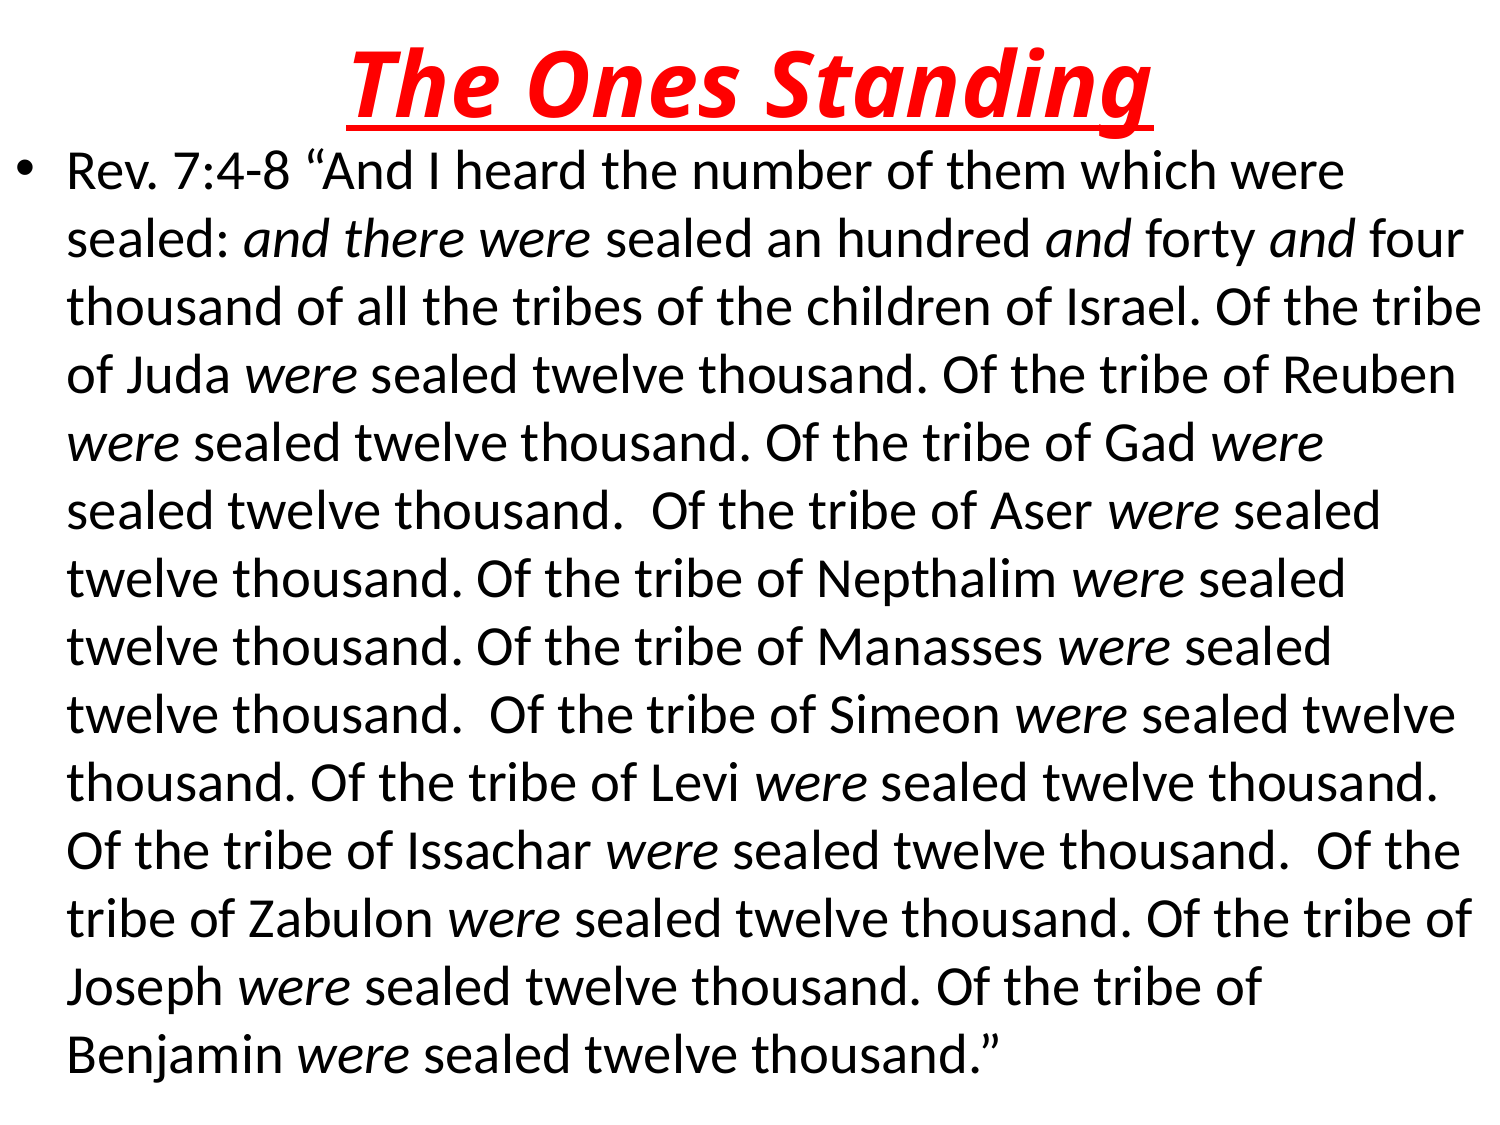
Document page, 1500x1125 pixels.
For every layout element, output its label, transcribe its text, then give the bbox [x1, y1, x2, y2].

title The Ones Standing [75, 0, 1425, 125]
list Rev. 7:4-8 “And I heard the number of them which were sealed: and there were sealed an hundred and forty and four thousand of all the tribes of the children of Israel. Of the tribe of Juda were sealed twelve thousand. Of the tribe of Reuben were sealed twelve thousand. Of the tribe of Gad were sealed twelve thousand. Of the tribe of Aser were sealed twelve thousand. Of the tribe of Nepthalim were sealed twelve thousand. Of the tribe of Manasses were sealed twelve thousand. Of the tribe of Simeon were sealed twelve thousand. Of the tribe of Levi were sealed twelve thousand. Of the tribe of Issachar were sealed twelve thousand. Of the tribe of Zabulon were sealed twelve thousand. Of the tribe of Joseph were sealed twelve thousand. Of the tribe of Benjamin were sealed twelve thousand.” [0, 125, 1500, 1125]
